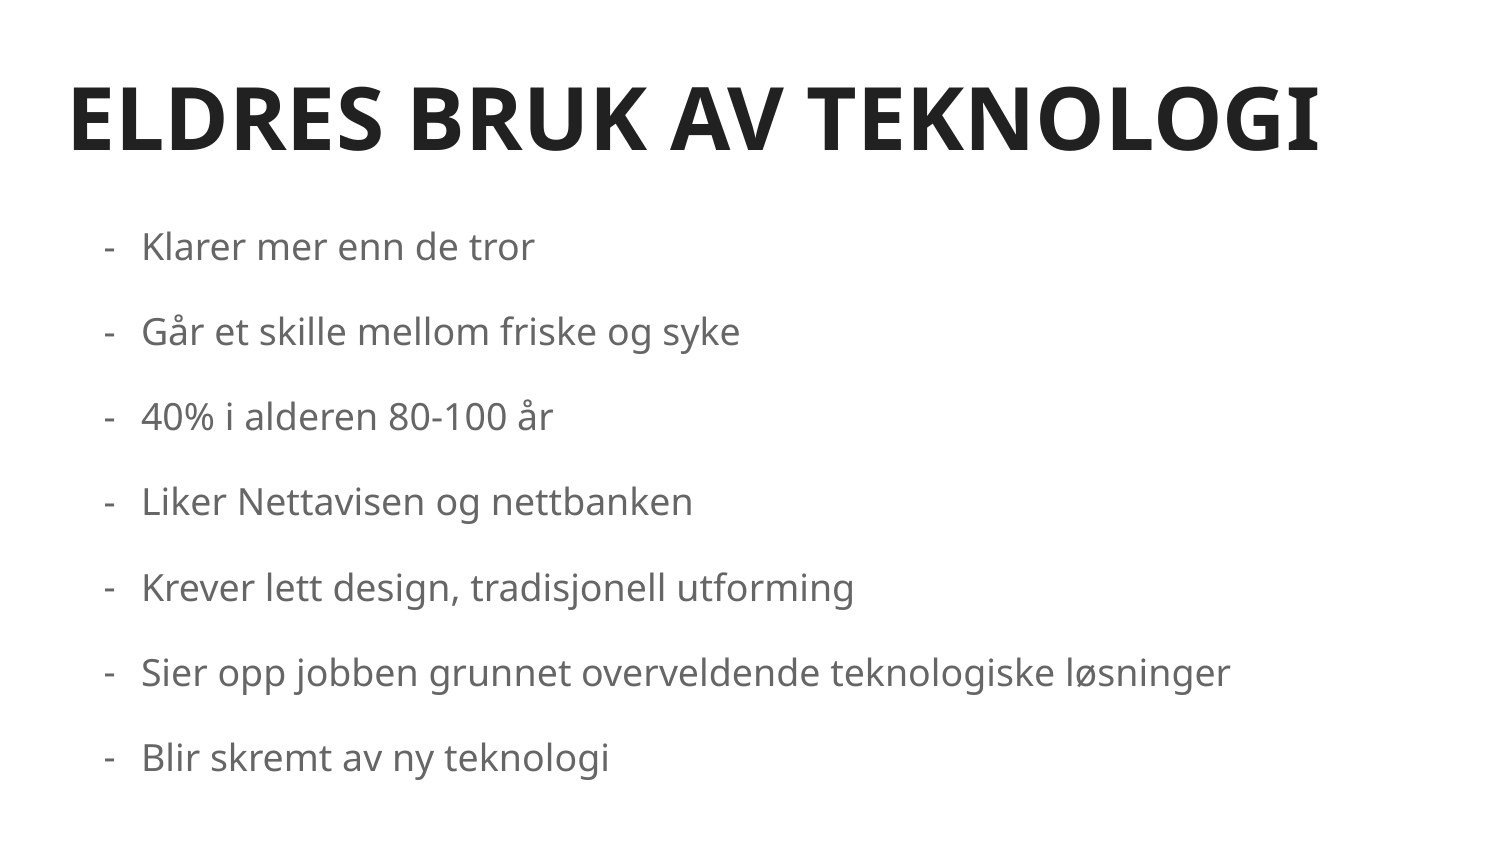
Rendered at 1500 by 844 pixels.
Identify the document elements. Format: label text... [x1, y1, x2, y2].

list Klarer mer enn de tror Går et skille mellom friske og syke 40% i alderen 80-100 år Liker Nettavisen og nettbanken Krever lett design, tradisjonell utforming Sier opp jobben grunnet overveldende teknologiske løsninger Blir skremt av ny teknologi [51, 201, 1449, 750]
title ELDRES BRUK AV TEKNOLOGI [51, 48, 1449, 180]
